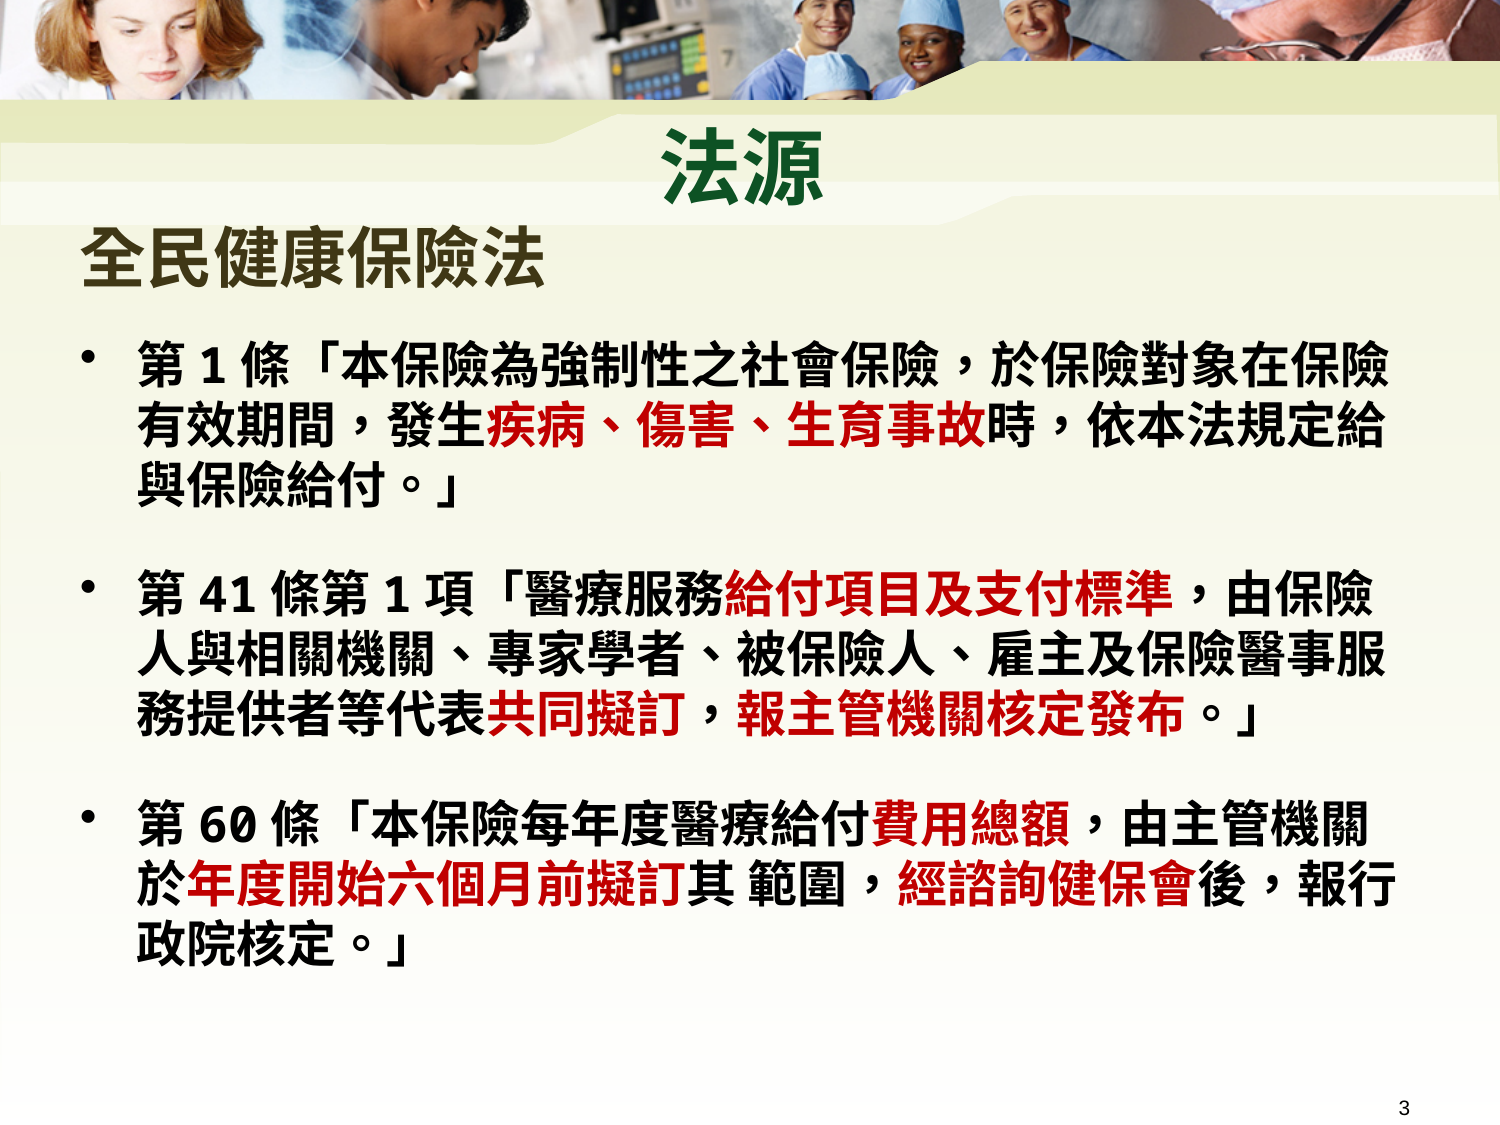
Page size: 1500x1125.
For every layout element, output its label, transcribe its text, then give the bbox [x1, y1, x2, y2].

title 法源 [643, 101, 892, 207]
list 全民健康保險法 第1條「本保險為強制性之社會保險，於保險對象在保險有效期間，發生疾病、傷害、生育事故時，依本法規定給與保險給付。」 第41條第1項「醫療服務給付項目及支付標準，由保險人與相關機關、專家學者、被保險人、雇主及保險醫事服務提供者等代表共同擬訂，報主管機關核定發布。」 第60條「本保險每年度醫療給付費用總額，由主管機關於年度開始六個月前擬訂其 範圍，經諮詢健保會後，報行政院核定。」 [64, 207, 1414, 1071]
slide_number 3 [1074, 1087, 1426, 1116]
picture [0, 0, 1500, 101]
